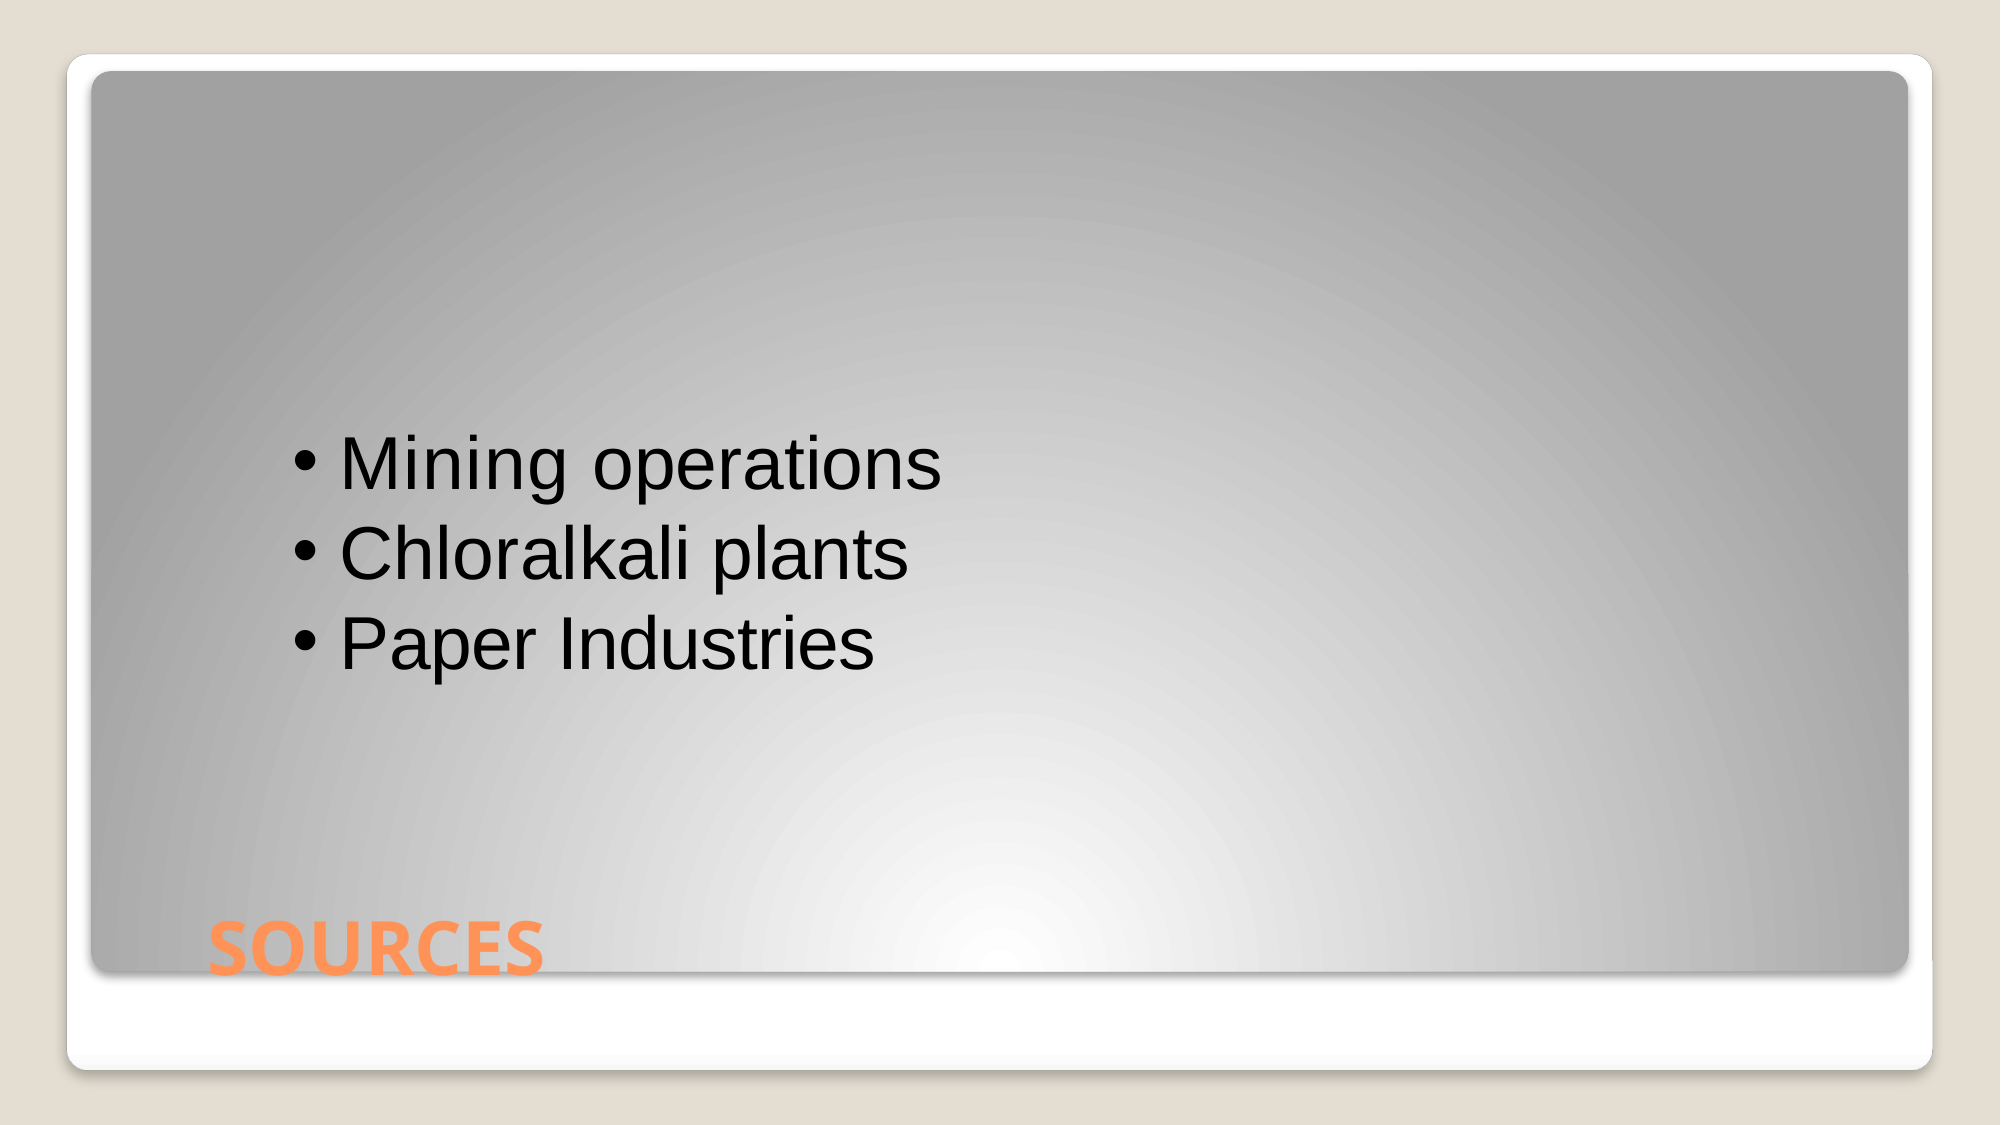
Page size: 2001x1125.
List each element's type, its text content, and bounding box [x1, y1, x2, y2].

title SOURCES [110, 802, 1900, 990]
text_box Mining operations Chloralkali plants Paper Industries [290, 414, 949, 685]
